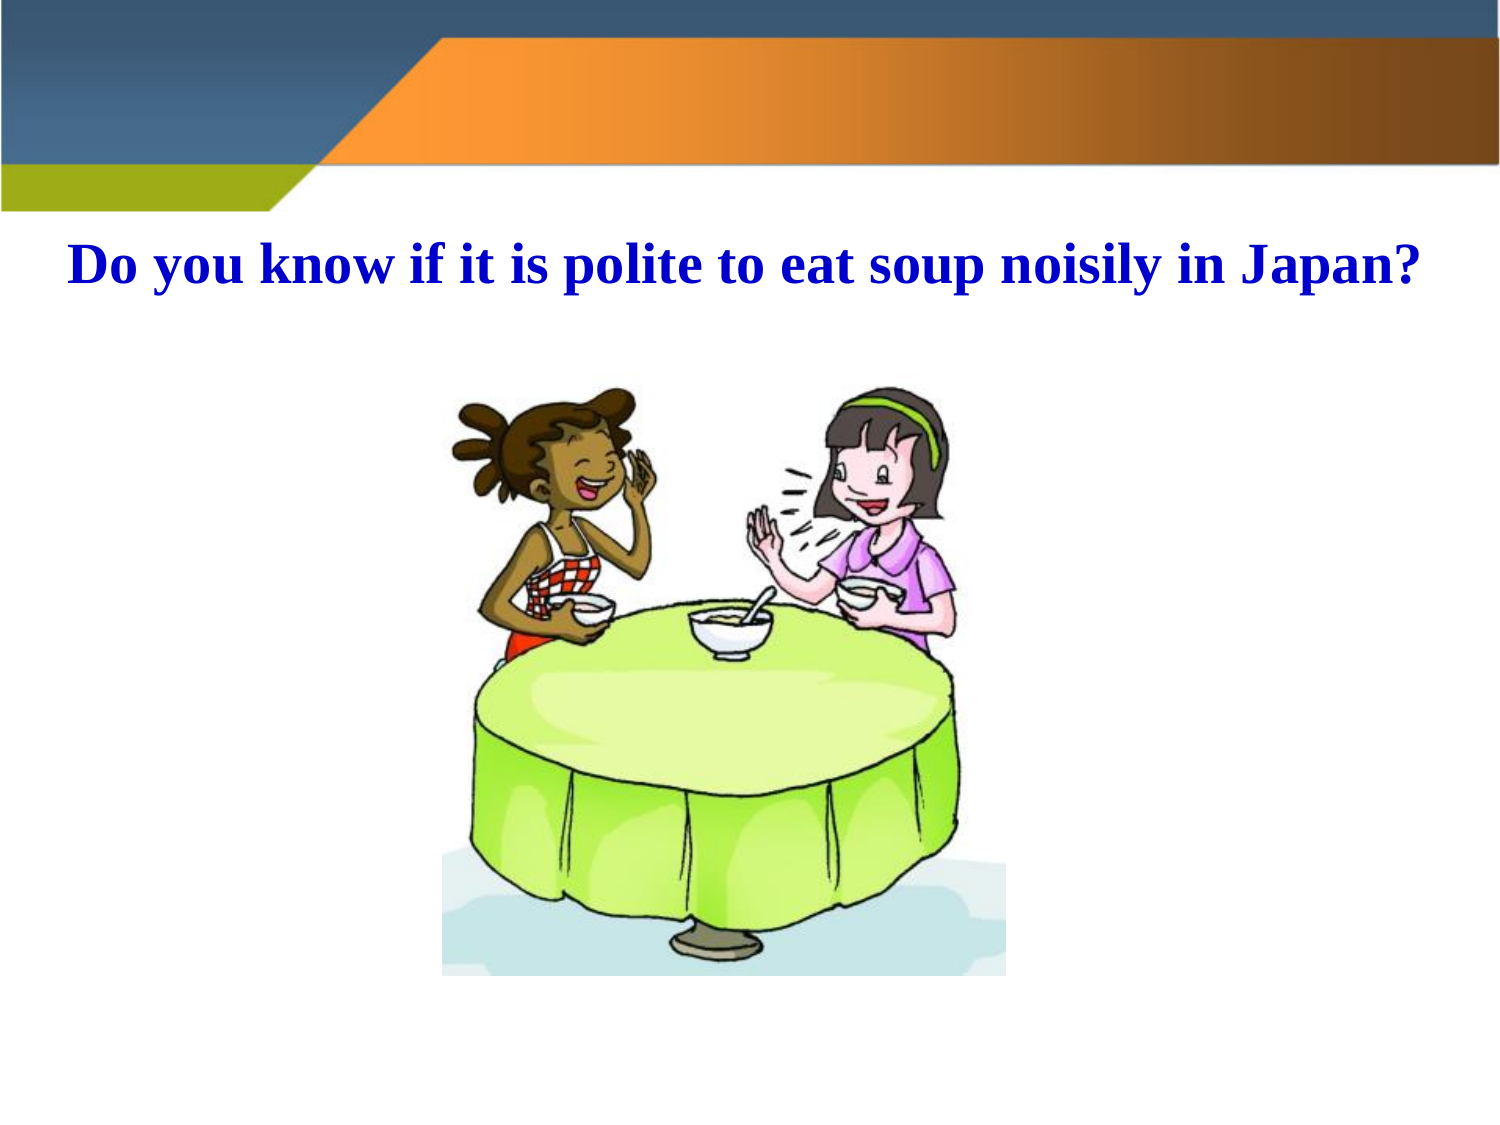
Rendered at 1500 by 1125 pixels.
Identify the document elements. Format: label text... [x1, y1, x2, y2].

text_box Do you know if it is polite to eat soup noisily in Japan? [53, 217, 1495, 303]
picture [0, 0, 1500, 1125]
